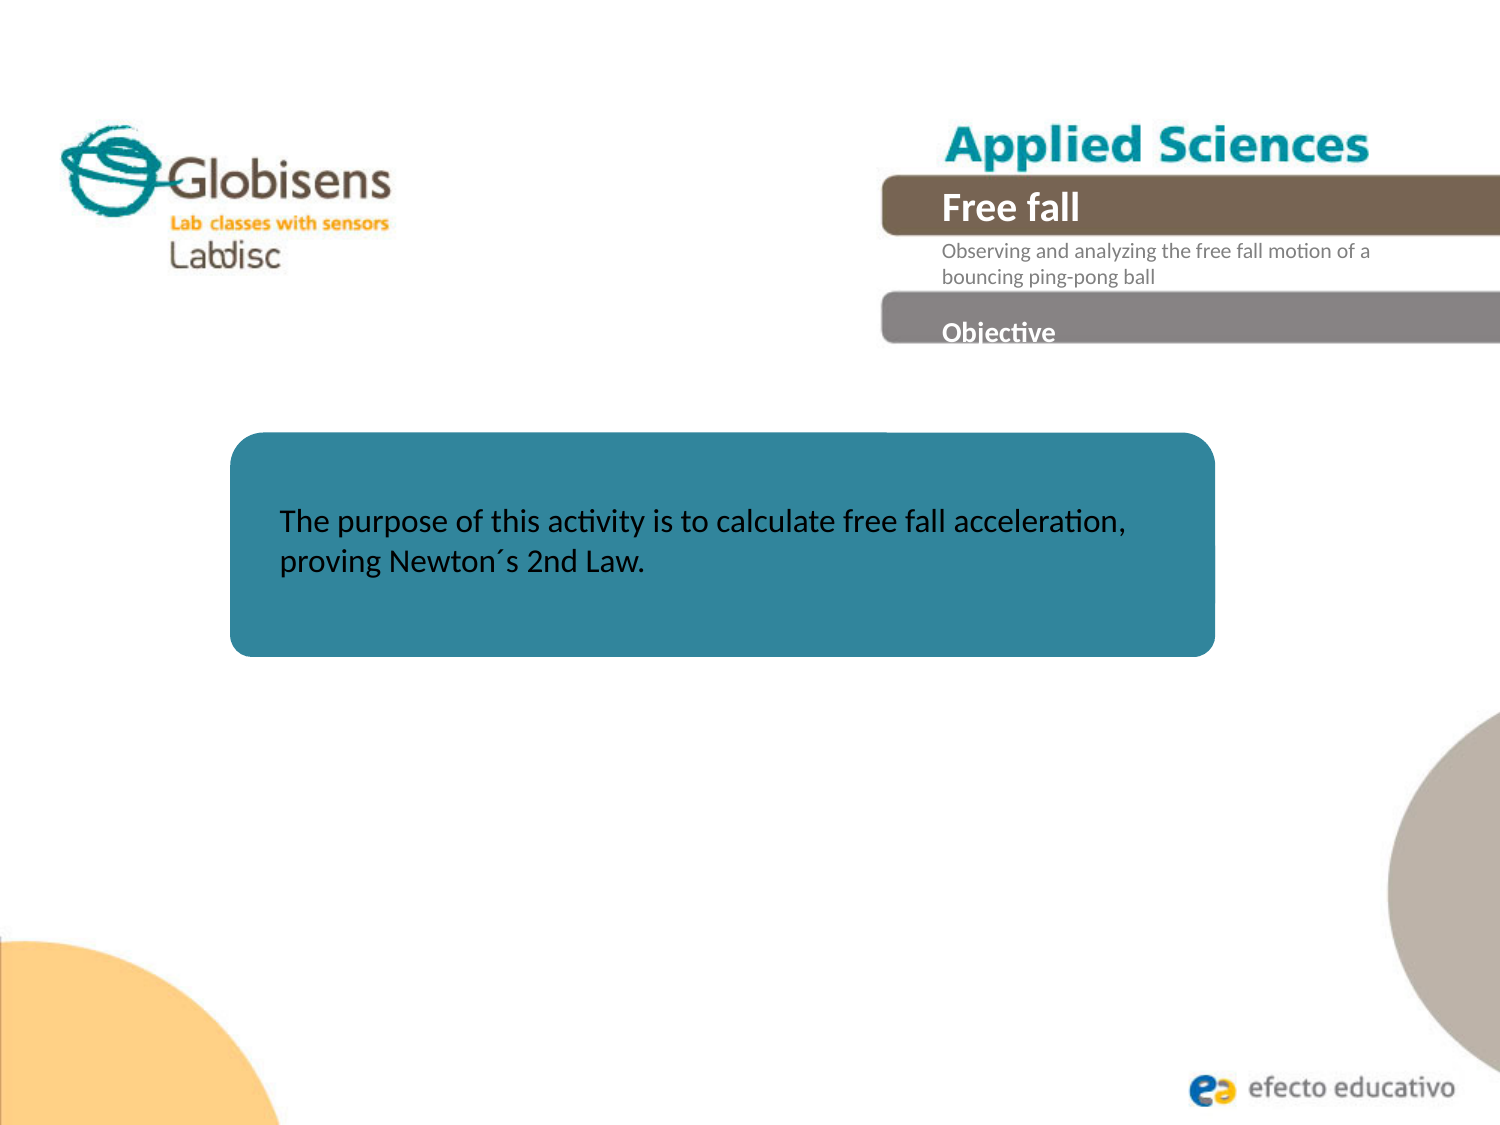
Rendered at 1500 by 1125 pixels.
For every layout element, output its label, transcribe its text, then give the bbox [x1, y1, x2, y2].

text_box Objective [927, 305, 1500, 374]
text_box The purpose of this activity is to calculate free fall acceleration, proving Newton´s 2nd Law. [264, 491, 1228, 587]
text_box Free fall [927, 172, 1500, 228]
text_box [228, 605, 1218, 660]
text_box [228, 430, 1218, 636]
text_box Observing and analyzing the free fall motion of a bouncing ping-pong ball [927, 228, 1500, 296]
picture [0, 0, 1500, 1125]
